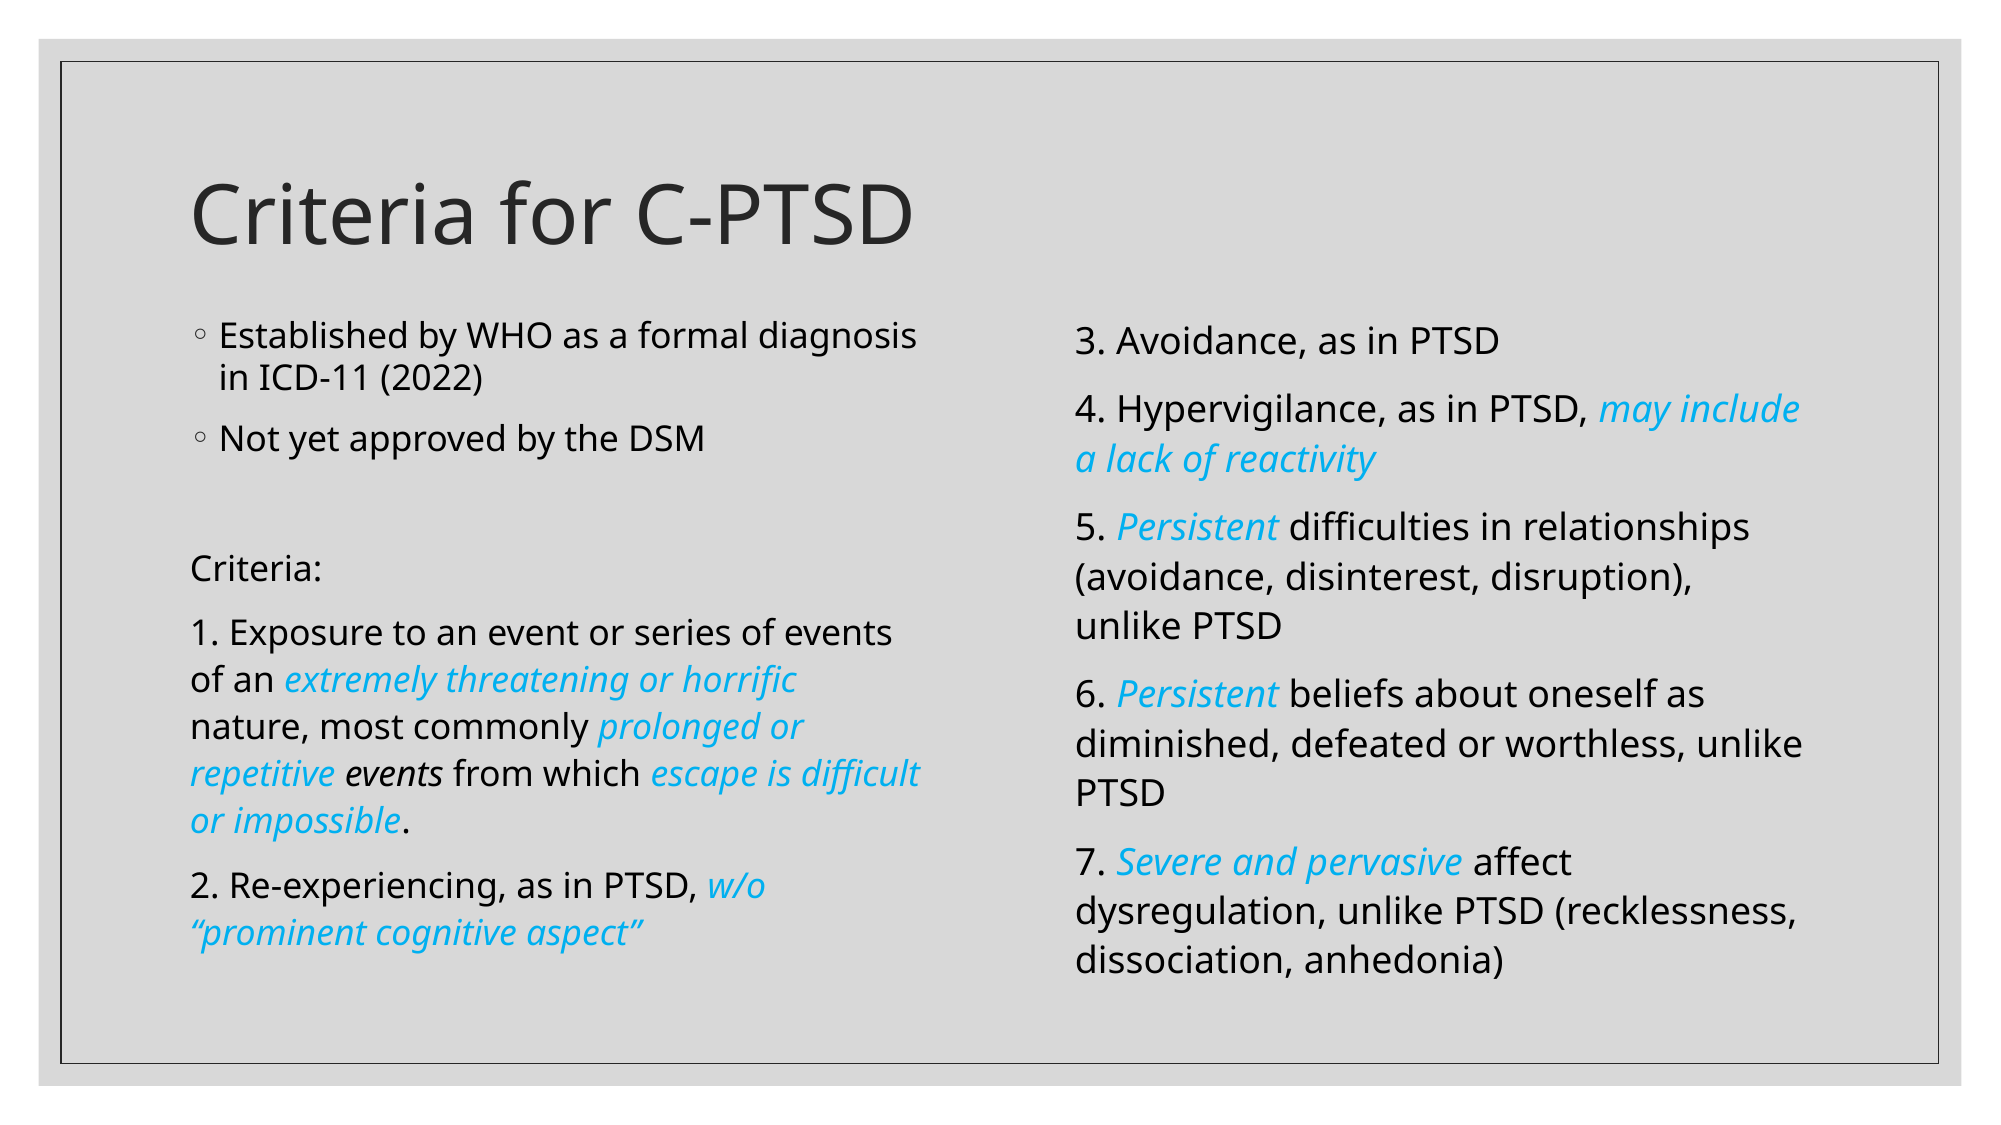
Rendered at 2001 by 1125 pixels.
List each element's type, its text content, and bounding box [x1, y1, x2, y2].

list 3. Avoidance, as in PTSD 4. Hypervigilance, as in PTSD, may include a lack of reactivity 5. Persistent difficulties in relationships (avoidance, disinterest, disruption), unlike PTSD 6. Persistent beliefs about oneself as diminished, defeated or worthless, unlike PTSD 7. Severe and pervasive affect dysregulation, unlike PTSD (recklessness, dissociation, anhedonia) [1059, 305, 1825, 1038]
list Established by WHO as a formal diagnosis in ICD-11 (2022) Not yet approved by the DSM Criteria: 1. Exposure to an event or series of events of an extremely threatening or horrific nature, most commonly prolonged or repetitive events from which escape is difficult or impossible. 2. Re-experiencing, as in PTSD, w/o “prominent cognitive aspect” [174, 305, 940, 960]
title Criteria for C-PTSD [174, 105, 1825, 331]
